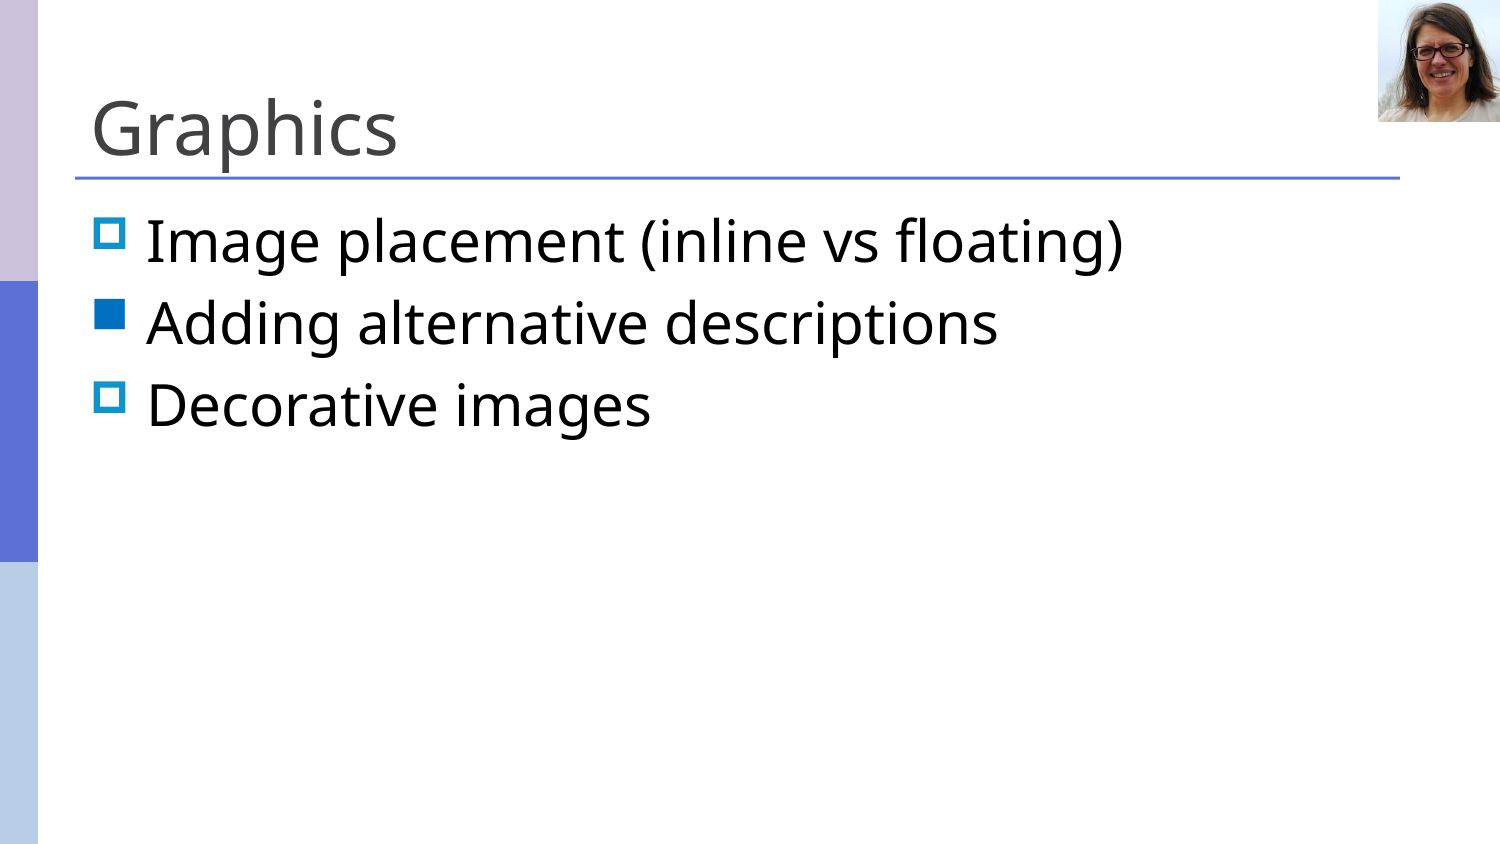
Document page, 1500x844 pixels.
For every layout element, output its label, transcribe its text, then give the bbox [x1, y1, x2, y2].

picture [1377, 0, 1500, 123]
list Image placement (inline vs floating) Adding alternative descriptions Decorative images [75, 196, 1425, 797]
title Graphics [75, 34, 1425, 179]
